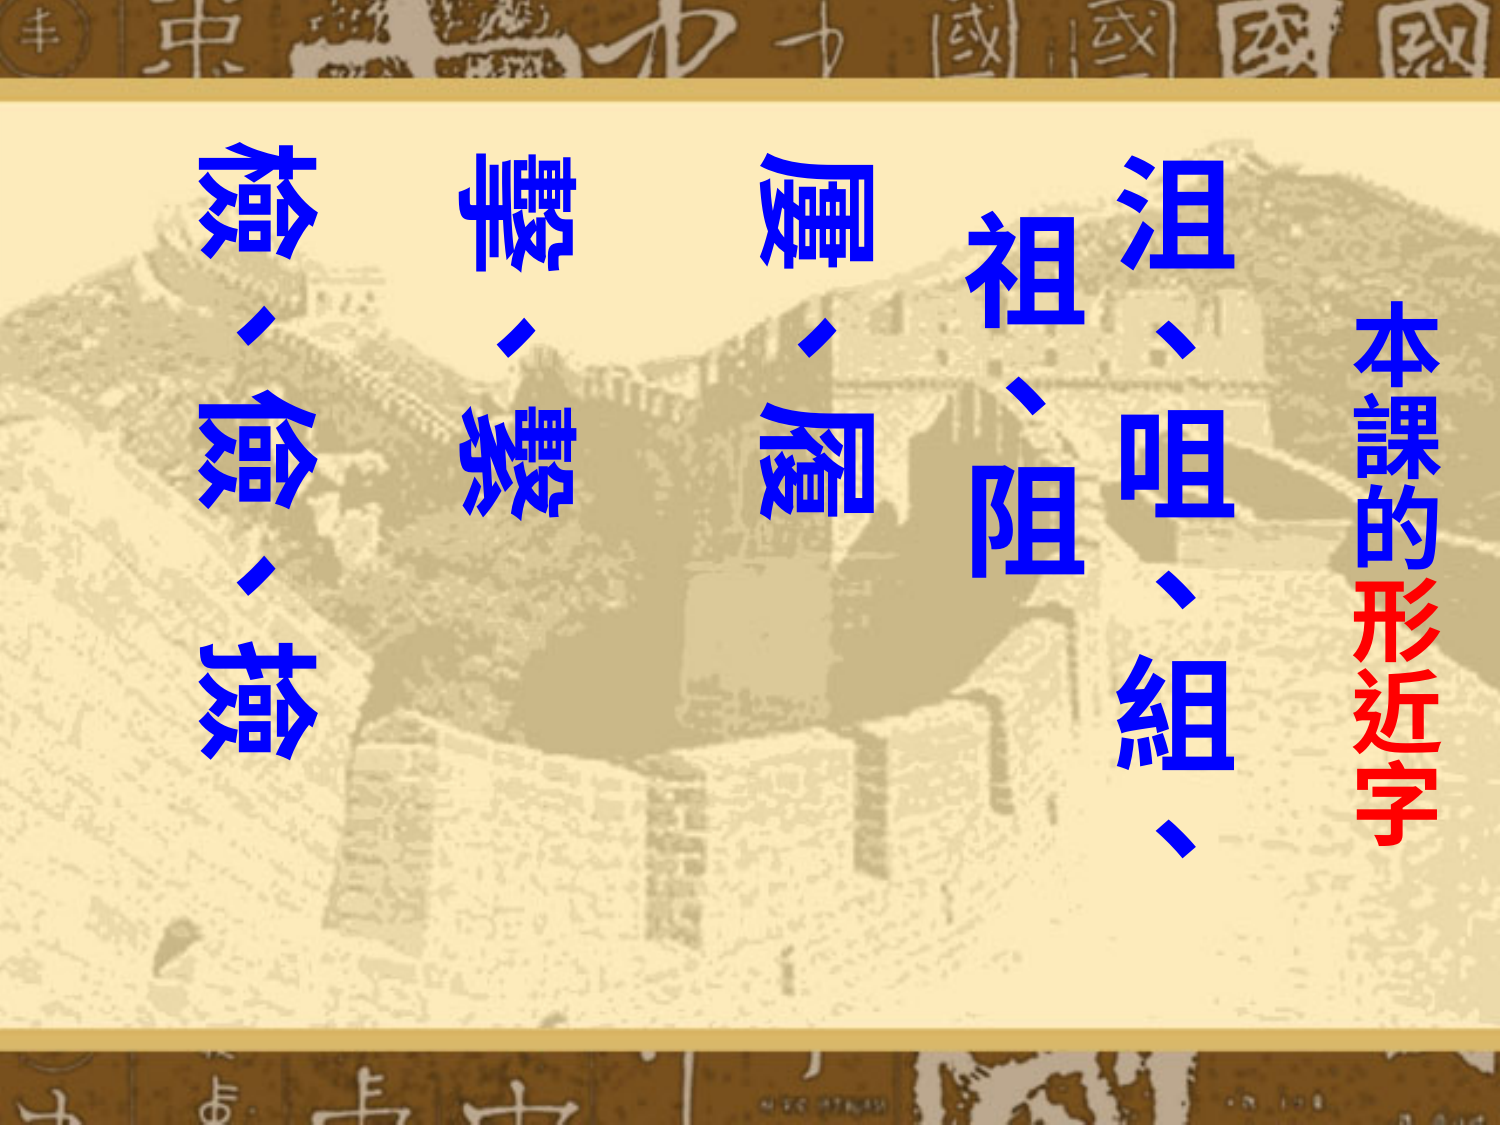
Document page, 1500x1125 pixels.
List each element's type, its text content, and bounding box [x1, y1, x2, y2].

title 本課的形近字 [1316, 196, 1471, 953]
picture [0, 0, 1500, 1125]
text_box 屢、履 [714, 135, 904, 1022]
list 沮、咀、組、祖、阻 [939, 135, 1282, 1011]
text_box 擊、繫 [413, 135, 603, 1022]
text_box 檢、儉、撿 [153, 124, 343, 1022]
